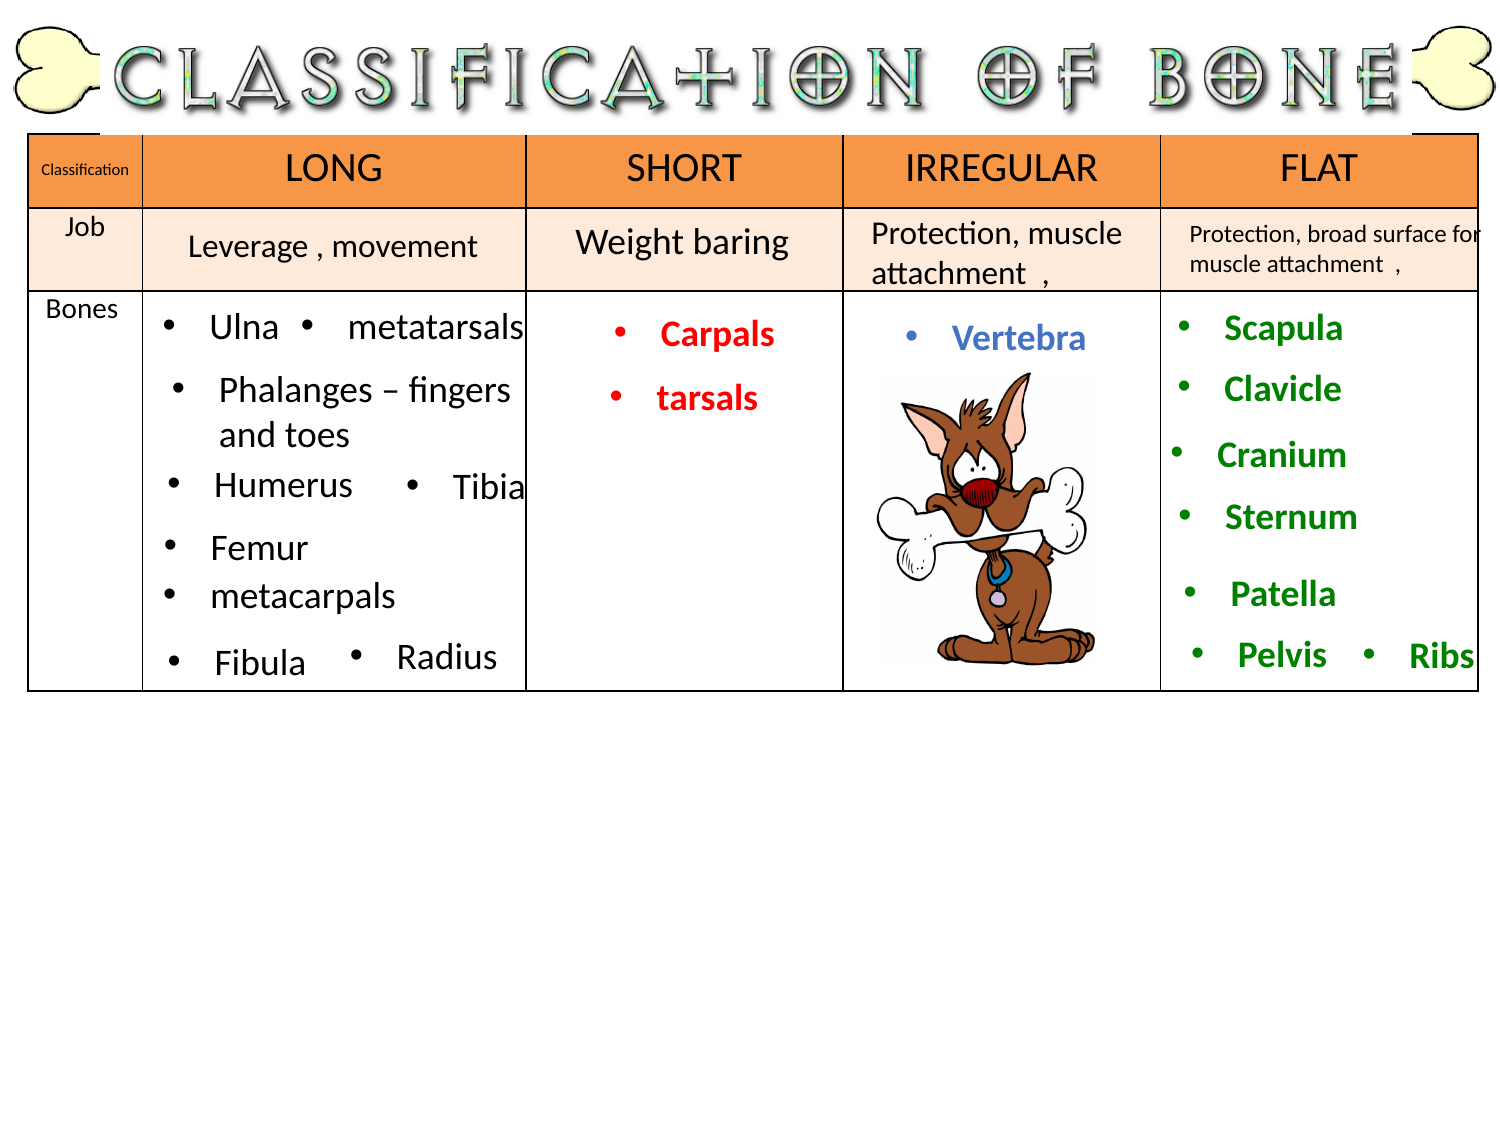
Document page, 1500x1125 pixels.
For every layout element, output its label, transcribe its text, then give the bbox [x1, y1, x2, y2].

text_box metatarsals [286, 294, 540, 355]
picture [876, 371, 1095, 667]
table_cell [143, 292, 525, 690]
text_box Sternum [1163, 484, 1373, 545]
text_box Vertebra [890, 305, 1102, 365]
table_cell Job [29, 209, 142, 290]
text_box Cranium [1155, 422, 1443, 482]
text_box Femur [149, 515, 324, 575]
table_header SHORT [527, 144, 842, 207]
text_box Leverage , movement [173, 216, 508, 272]
text_box Scapula [1162, 295, 1450, 356]
table_cell [143, 209, 525, 290]
text_box Phalanges – fingers and toes [157, 357, 542, 463]
text_box Ulna [147, 294, 286, 355]
text_box Weight baring [560, 210, 856, 270]
text_box metacarpals [148, 564, 411, 624]
table_cell [1175, 285, 1477, 290]
picture [0, 0, 1500, 141]
table_cell [527, 209, 842, 290]
table_header LONG [143, 144, 525, 207]
text_box Protection, broad surface for muscle attachment , [1175, 210, 1500, 285]
text_box Humerus [152, 452, 391, 513]
text_box Patella [1168, 561, 1352, 622]
table_header Classification [29, 149, 142, 207]
text_box tarsals [594, 365, 774, 426]
text_box Protection, muscle attachment , [856, 203, 1175, 299]
table_header IRREGULAR [844, 144, 1160, 207]
text_box Carpals [599, 301, 790, 362]
text_box Tibia [391, 454, 541, 515]
table_cell [1161, 292, 1477, 690]
text_box Fibula [152, 630, 322, 690]
table_cell [844, 292, 1160, 690]
table_cell Bones [29, 292, 142, 690]
text_box Clavicle [1162, 356, 1450, 416]
text_box Radius [334, 624, 542, 685]
table_cell [527, 292, 842, 690]
table_header FLAT [1161, 143, 1477, 207]
text_box Ribs [1347, 623, 1490, 684]
text_box Pelvis [1176, 622, 1343, 682]
table_cell [844, 270, 856, 290]
